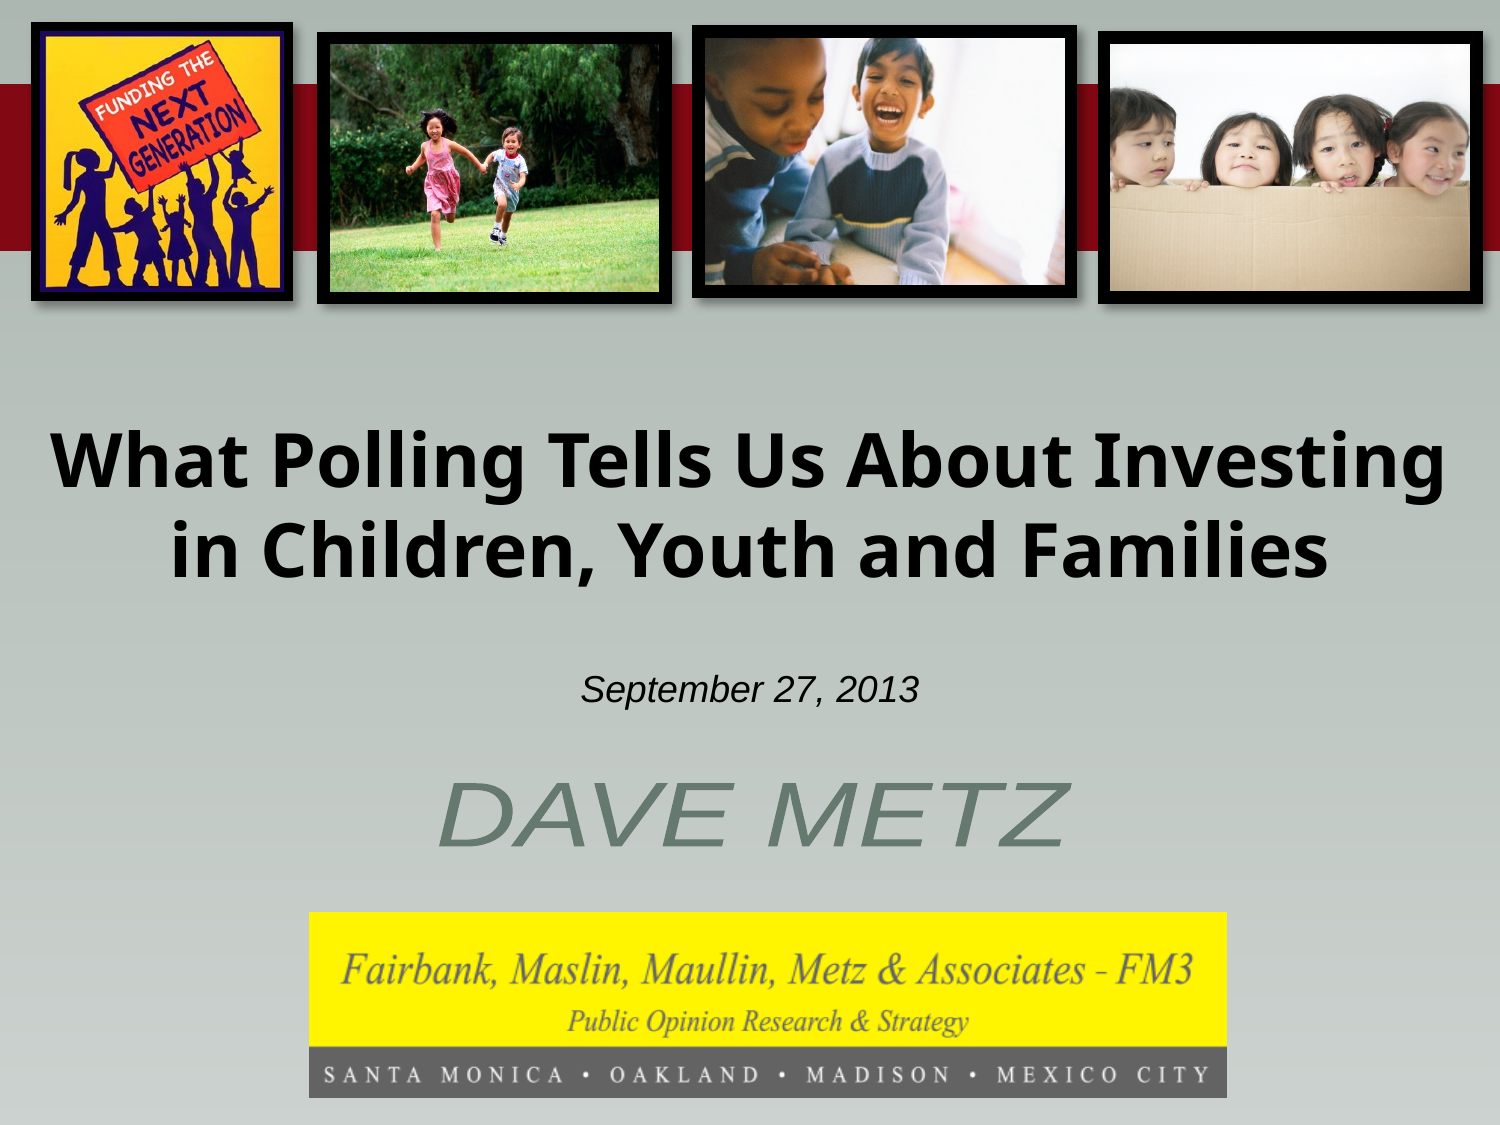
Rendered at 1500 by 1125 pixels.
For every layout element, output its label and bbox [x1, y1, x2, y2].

picture [309, 912, 1227, 1098]
picture [705, 38, 1065, 285]
picture [330, 44, 659, 292]
picture [40, 31, 284, 292]
picture [1110, 44, 1470, 291]
